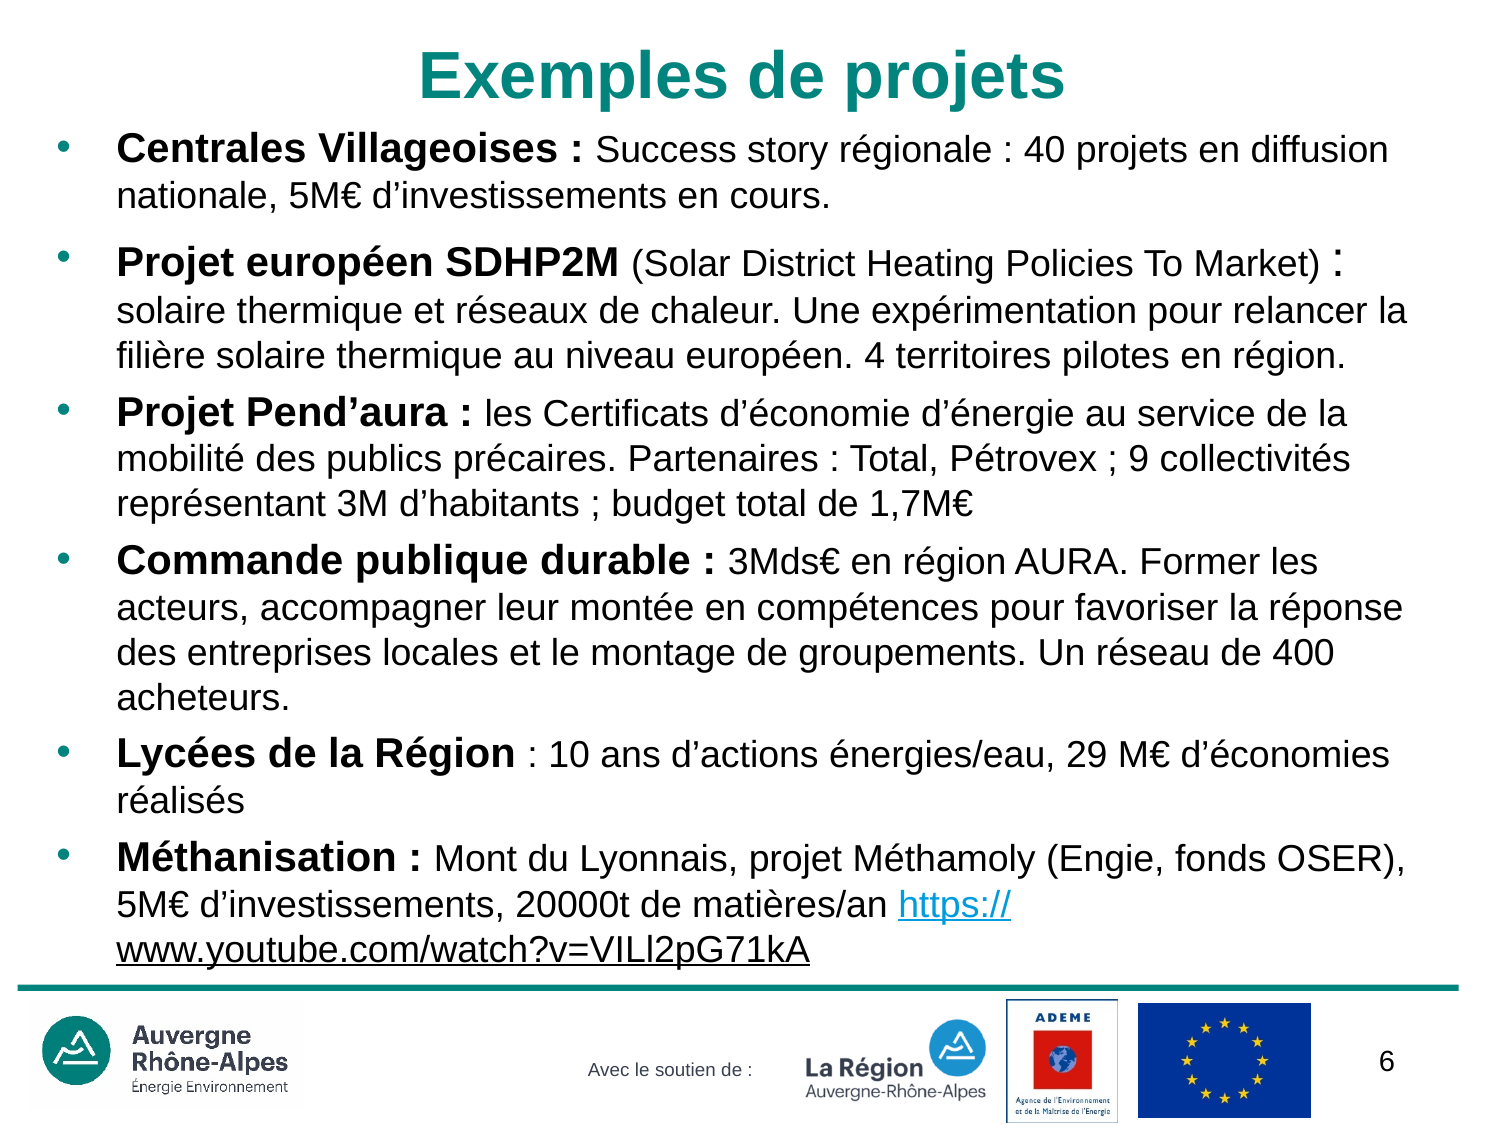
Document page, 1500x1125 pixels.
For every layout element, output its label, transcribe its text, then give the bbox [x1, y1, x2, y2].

picture [1138, 1024, 1311, 1118]
picture [784, 1024, 1118, 1123]
picture [29, 999, 303, 1110]
title Exemples de projets [76, 0, 1428, 150]
list Centrales Villageoises : Success story régionale : 40 projets en diffusion nationale, 5M€ d’investissements en cours. Projet européen SDHP2M (Solar District Heating Policies To Market) : solaire thermique et réseaux de chaleur. Une expérimentation pour relancer la filière solaire thermique au niveau européen. 4 territoires pilotes en région. Projet Pend’aura : les Certificats d’économie d’énergie au service de la mobilité des publics précaires. Partenaires : Total, Pétrovex ; 9 collectivités représentant 3M d’habitants ; budget total de 1,7M€ Commande publique durable : 3Mds€ en région AURA. Former les acteurs, accompagner leur montée en compétences pour favoriser la réponse des entreprises locales et le montage de groupements. Un réseau de 400 acheteurs. Lycées de la Région : 10 ans d’actions énergies/eau, 29 M€ d’économies réalisés Méthanisation : Mont du Lyonnais, projet Méthamoly (Engie, fonds OSER), 5M€ d’investissements, 20000t de matières/an https://www.youtube.com/watch?v=VILl2pG71kA [41, 113, 1459, 1024]
